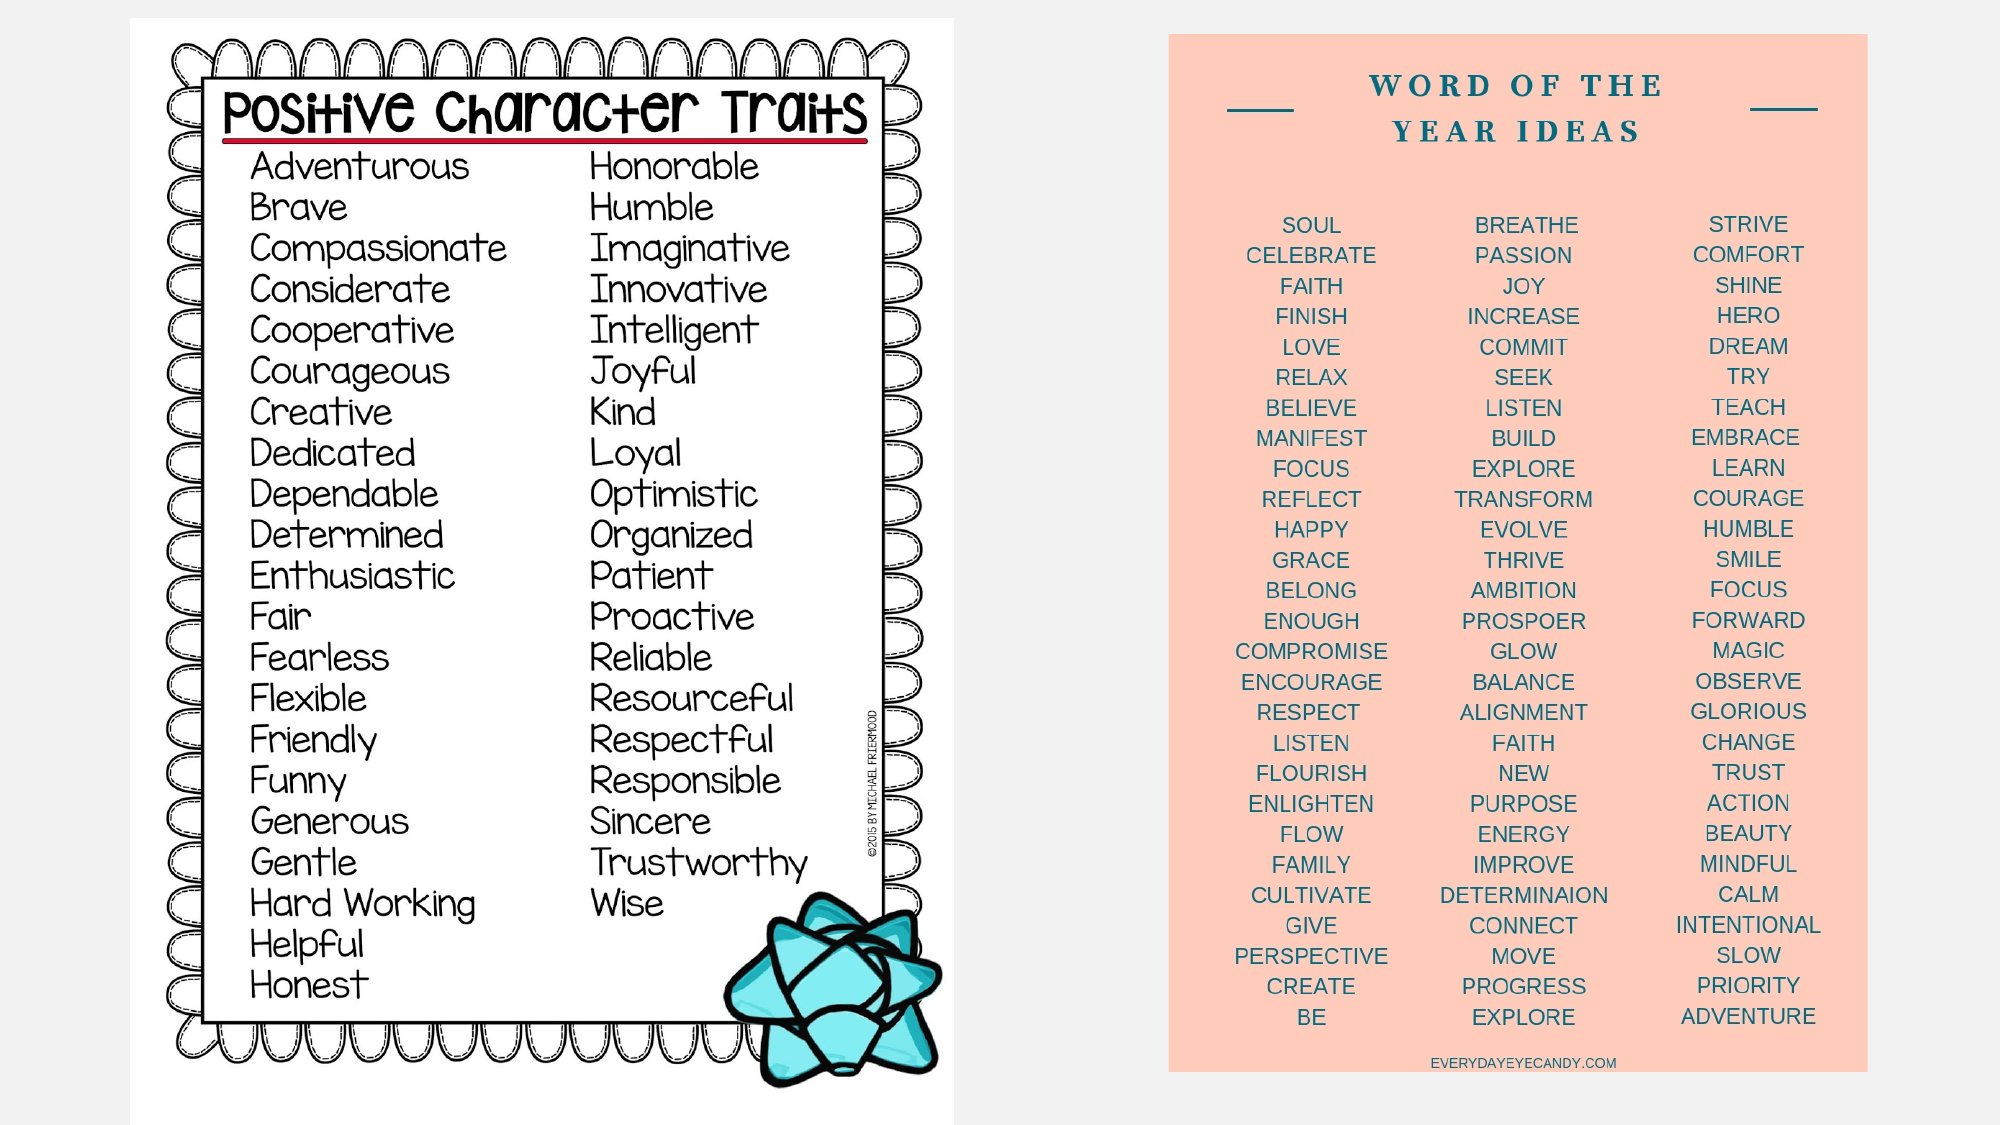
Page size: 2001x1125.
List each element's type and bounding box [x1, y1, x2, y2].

picture [130, 18, 954, 1125]
picture [1168, 34, 1868, 1072]
